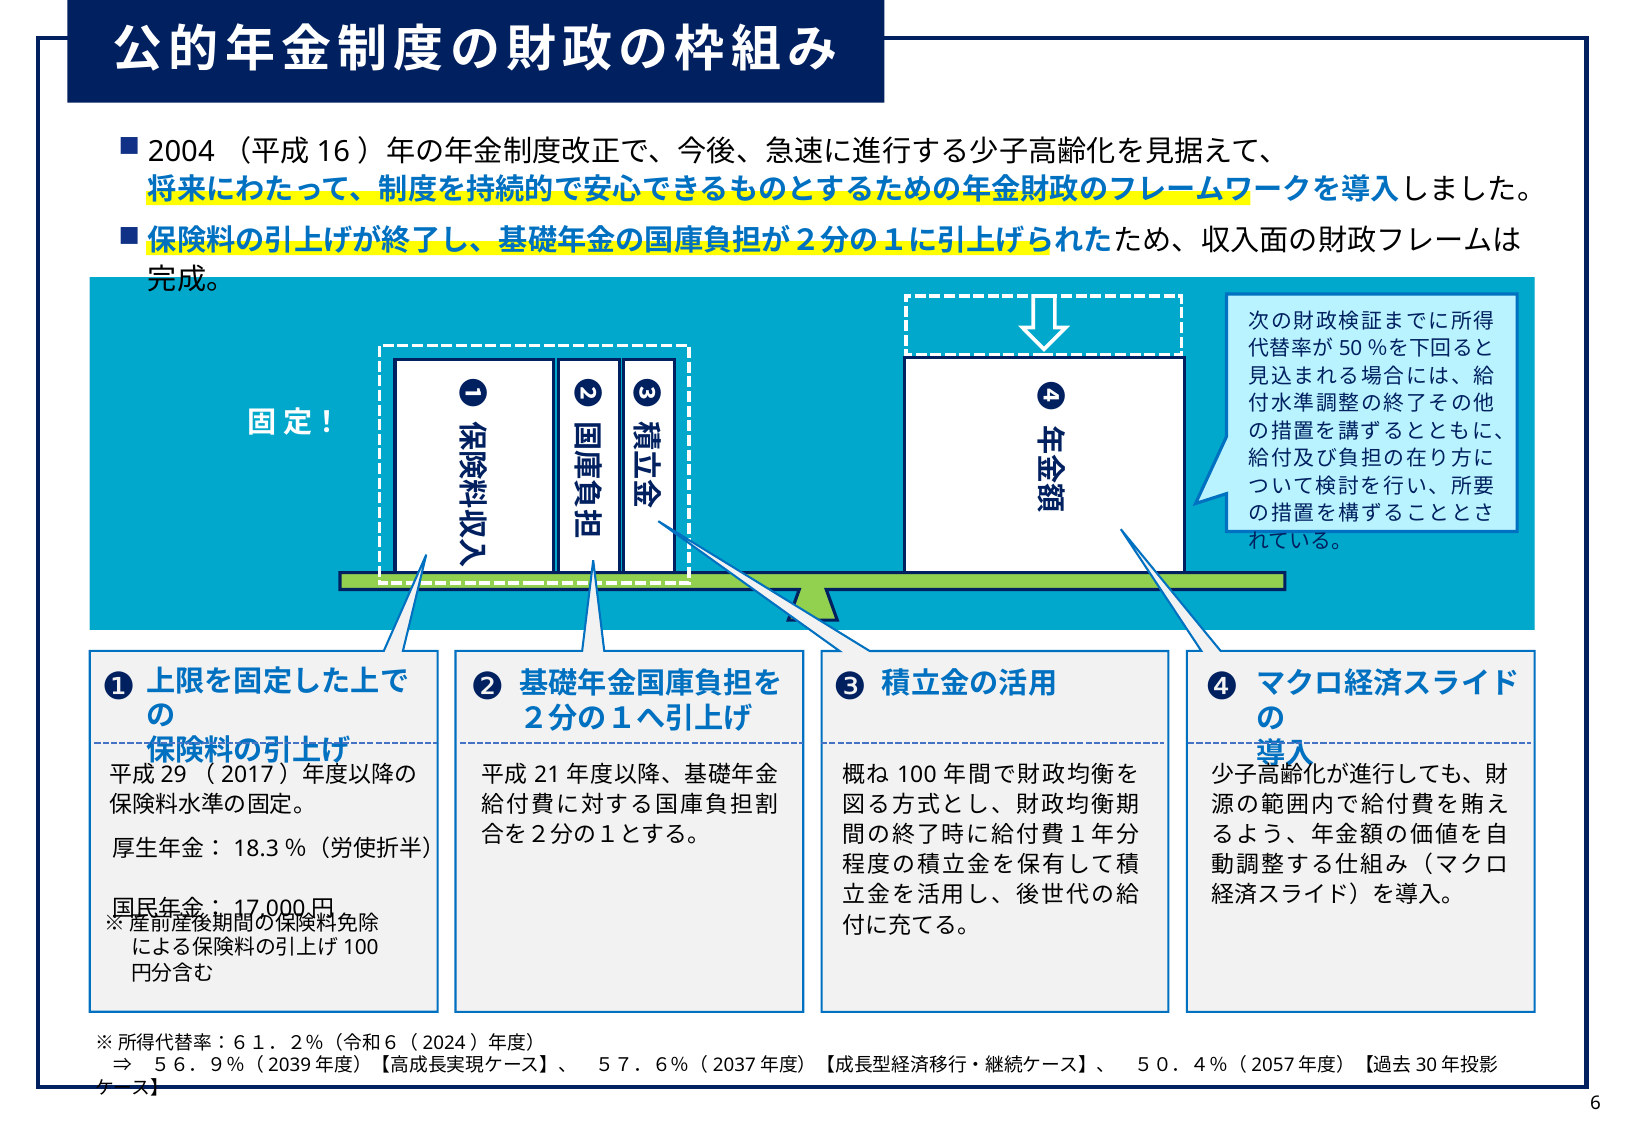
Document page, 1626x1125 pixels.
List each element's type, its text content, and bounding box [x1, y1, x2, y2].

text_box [455, 560, 658, 1012]
slide_number 6 [1567, 1086, 1624, 1122]
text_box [1195, 294, 1518, 529]
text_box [75, 554, 475, 1012]
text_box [904, 357, 1185, 529]
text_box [905, 295, 1182, 355]
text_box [394, 359, 681, 560]
text_box [66, 0, 885, 104]
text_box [1176, 529, 1551, 1012]
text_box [658, 521, 1176, 1012]
text_box ※所得代替率：６１．２％（令和６（2024）年度） ⇒ ５６．９％（2039年度）【高成長実現ケース】、 ５７．６％（2037年度）【成長型経済移行・継続ケース】、 ５０．４％（2057年度）【過去30年投影ケース】 [80, 1023, 1526, 1106]
text_box 公的年金制度の財政の枠組み [97, 9, 853, 84]
picture [89, 277, 1535, 554]
text_box 2004（平成16）年の年金制度改正で、今後、急速に進行する少子高齢化を見据えて、 将来にわたって、制度を持続的で安心できるものとするための年金財政のフレームワークを導入しました。 保険料の引上げが終了し、基礎年金の国庫負担が２分の１に引上げられたため、収入面の財政フレームは完成。 [59, 121, 1547, 262]
